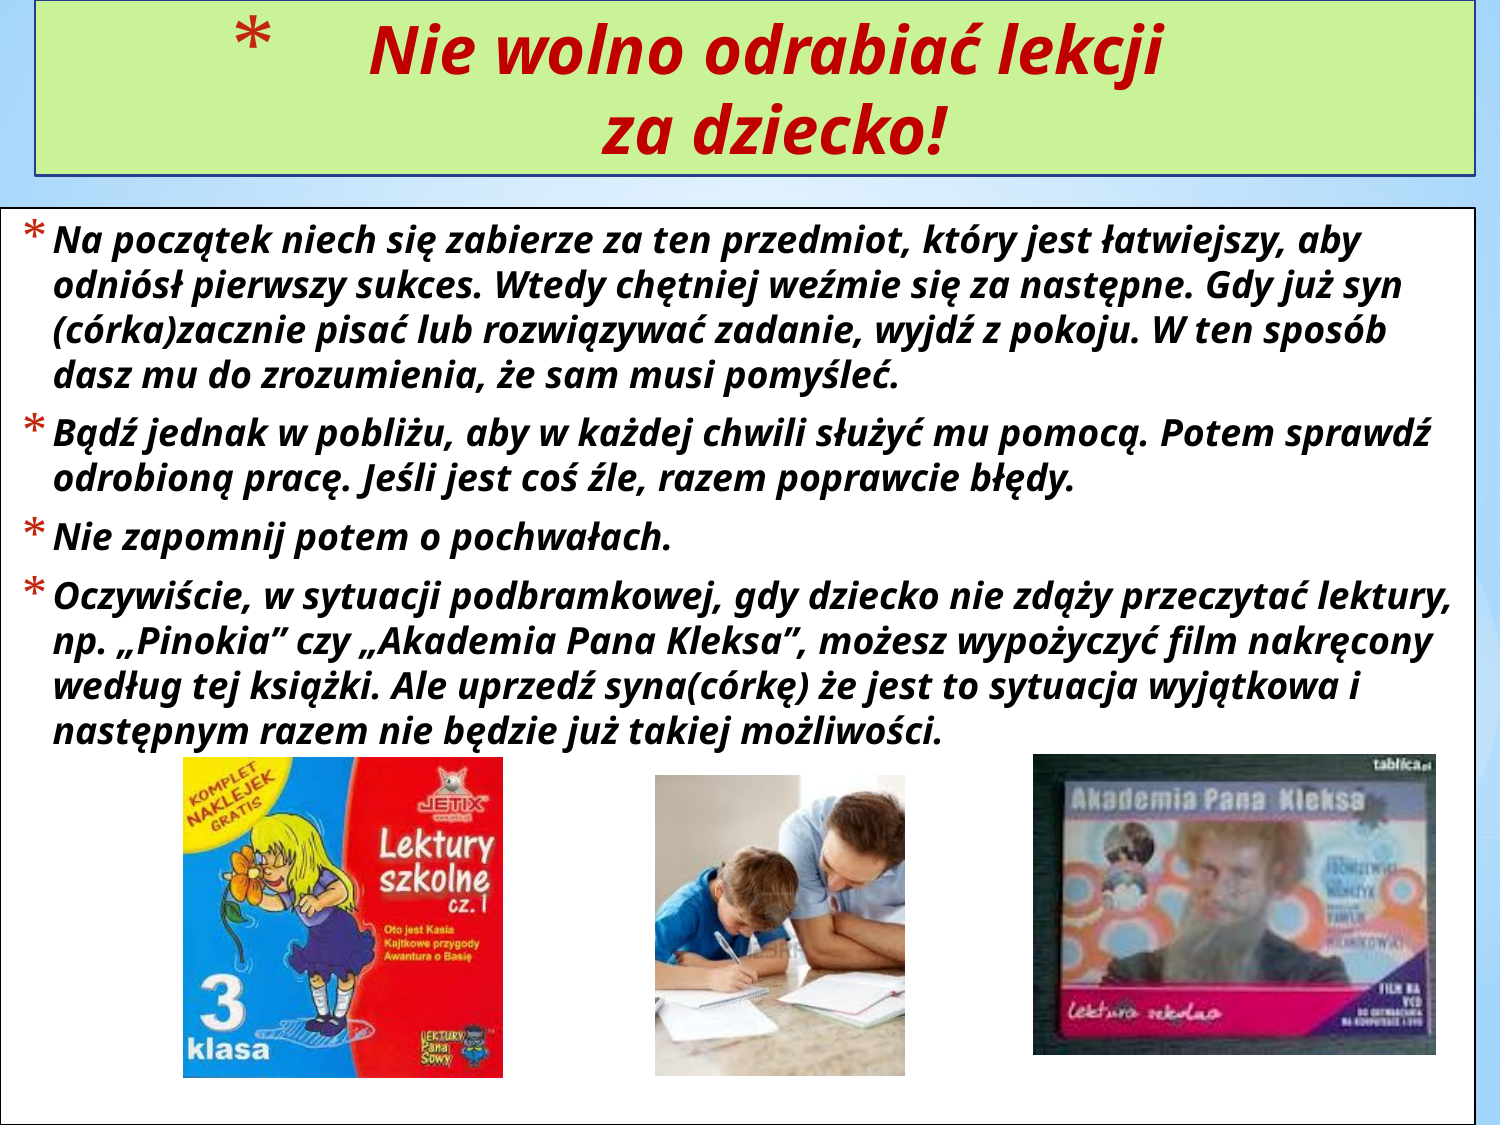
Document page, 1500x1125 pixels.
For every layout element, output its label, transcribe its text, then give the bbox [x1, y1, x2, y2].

title Nie wolno odrabiać lekcji za dziecko! [34, 0, 1476, 177]
list Na początek niech się zabierze za ten przedmiot, który jest łatwiejszy, aby odniósł pierwszy sukces. Wtedy chętniej weźmie się za następne. Gdy już syn (córka)zacznie pisać lub rozwiązywać zadanie, wyjdź z pokoju. W ten sposób dasz mu do zrozumienia, że sam musi pomyśleć. Bądź jednak w pobliżu, aby w każdej chwili służyć mu pomocą. Potem sprawdź odrobioną pracę. Jeśli jest coś źle, razem poprawcie błędy. Nie zapomnij potem o pochwałach. Oczywiście, w sytuacji podbramkowej, gdy dziecko nie zdąży przeczytać lektury, np. „Pinokia” czy „Akademia Pana Kleksa’’, możesz wypożyczyć film nakręcony według tej książki. Ale uprzedź syna(córkę) że jest to sytuacja wyjątkowa i następnym razem nie będzie już takiej możliwości. [0, 207, 1476, 1125]
picture [655, 774, 905, 1076]
picture [1033, 754, 1436, 1055]
picture [182, 757, 503, 1079]
